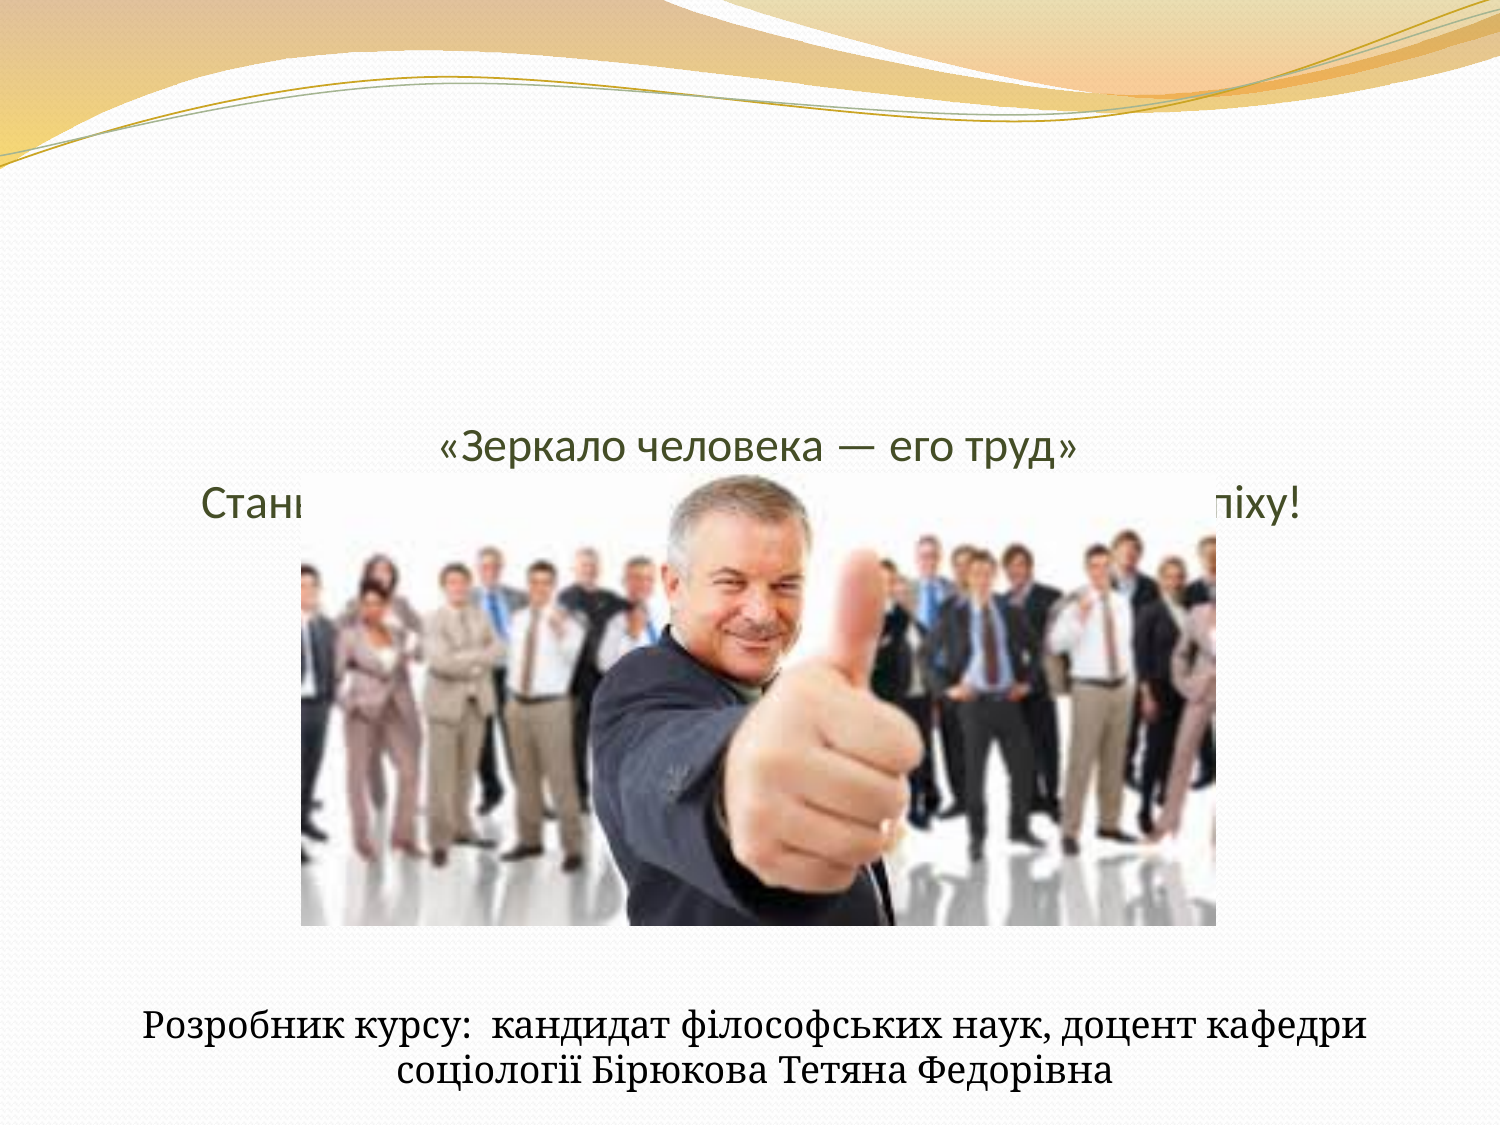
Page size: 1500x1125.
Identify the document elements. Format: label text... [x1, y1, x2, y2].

picture [301, 473, 1216, 927]
text_box Розробник курсу: кандидат філософських наук, доцент кафедри соціології Бірюкова Тетяна Федорівна [46, 993, 1465, 1099]
title «Зеркало человека — его труд» Станьте видатним фахівцем у цій сфері. Бажаю Успіху! [83, 231, 1434, 587]
